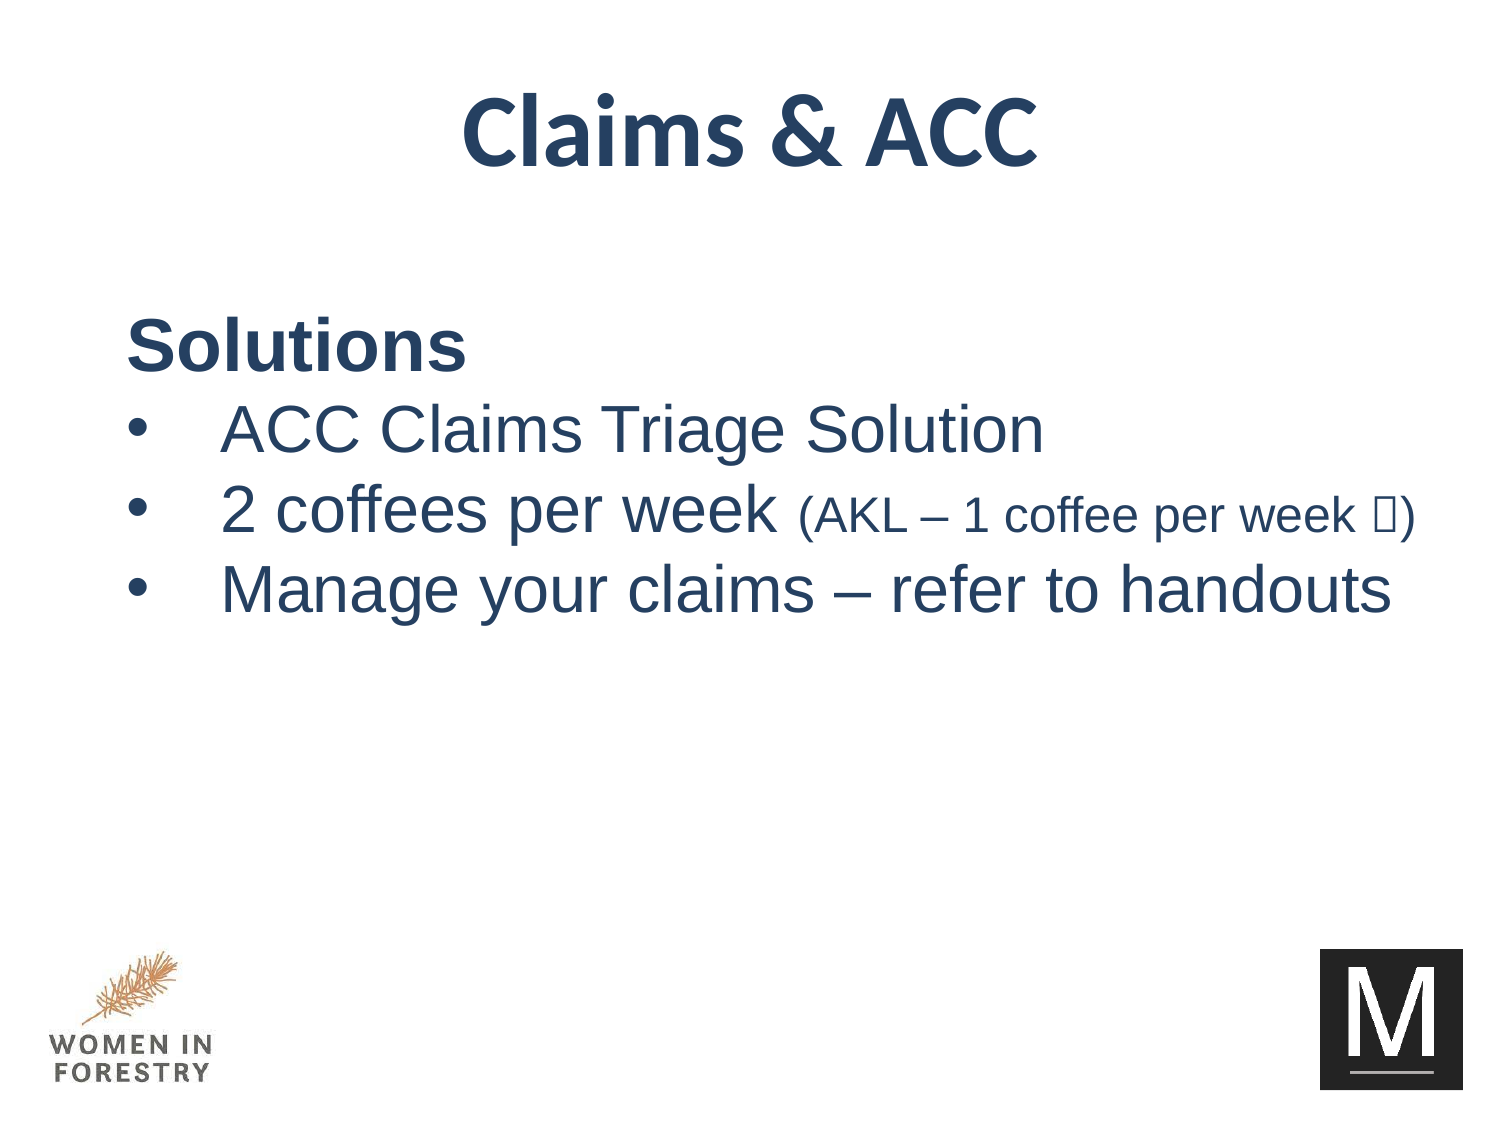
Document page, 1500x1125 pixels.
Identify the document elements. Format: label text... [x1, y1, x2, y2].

picture [1319, 914, 1463, 1117]
text_box Claims & ACC [75, 69, 1426, 257]
picture [35, 928, 224, 1117]
text_box Solutions ACC Claims Triage Solution 2 coffees per week (AKL – 1 coffee per week ) Manage your claims – refer to handouts [112, 288, 1463, 714]
